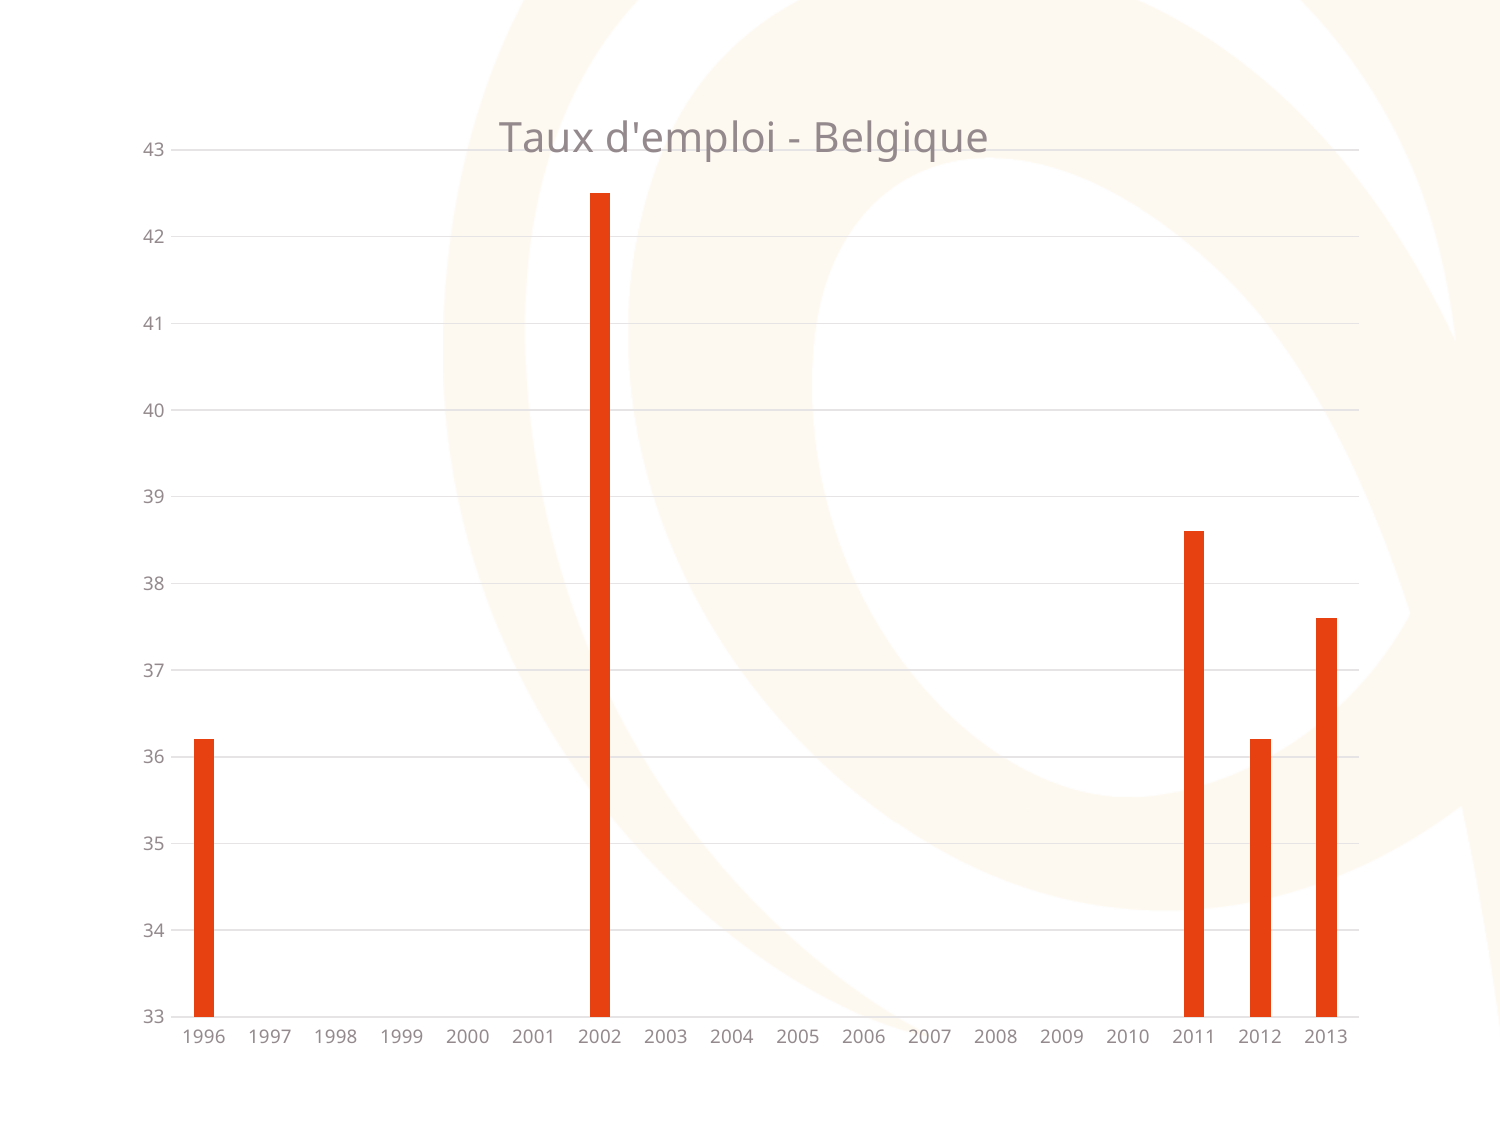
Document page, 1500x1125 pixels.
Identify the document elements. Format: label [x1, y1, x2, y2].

picture [443, 0, 1500, 1125]
chart [111, 66, 1377, 1071]
